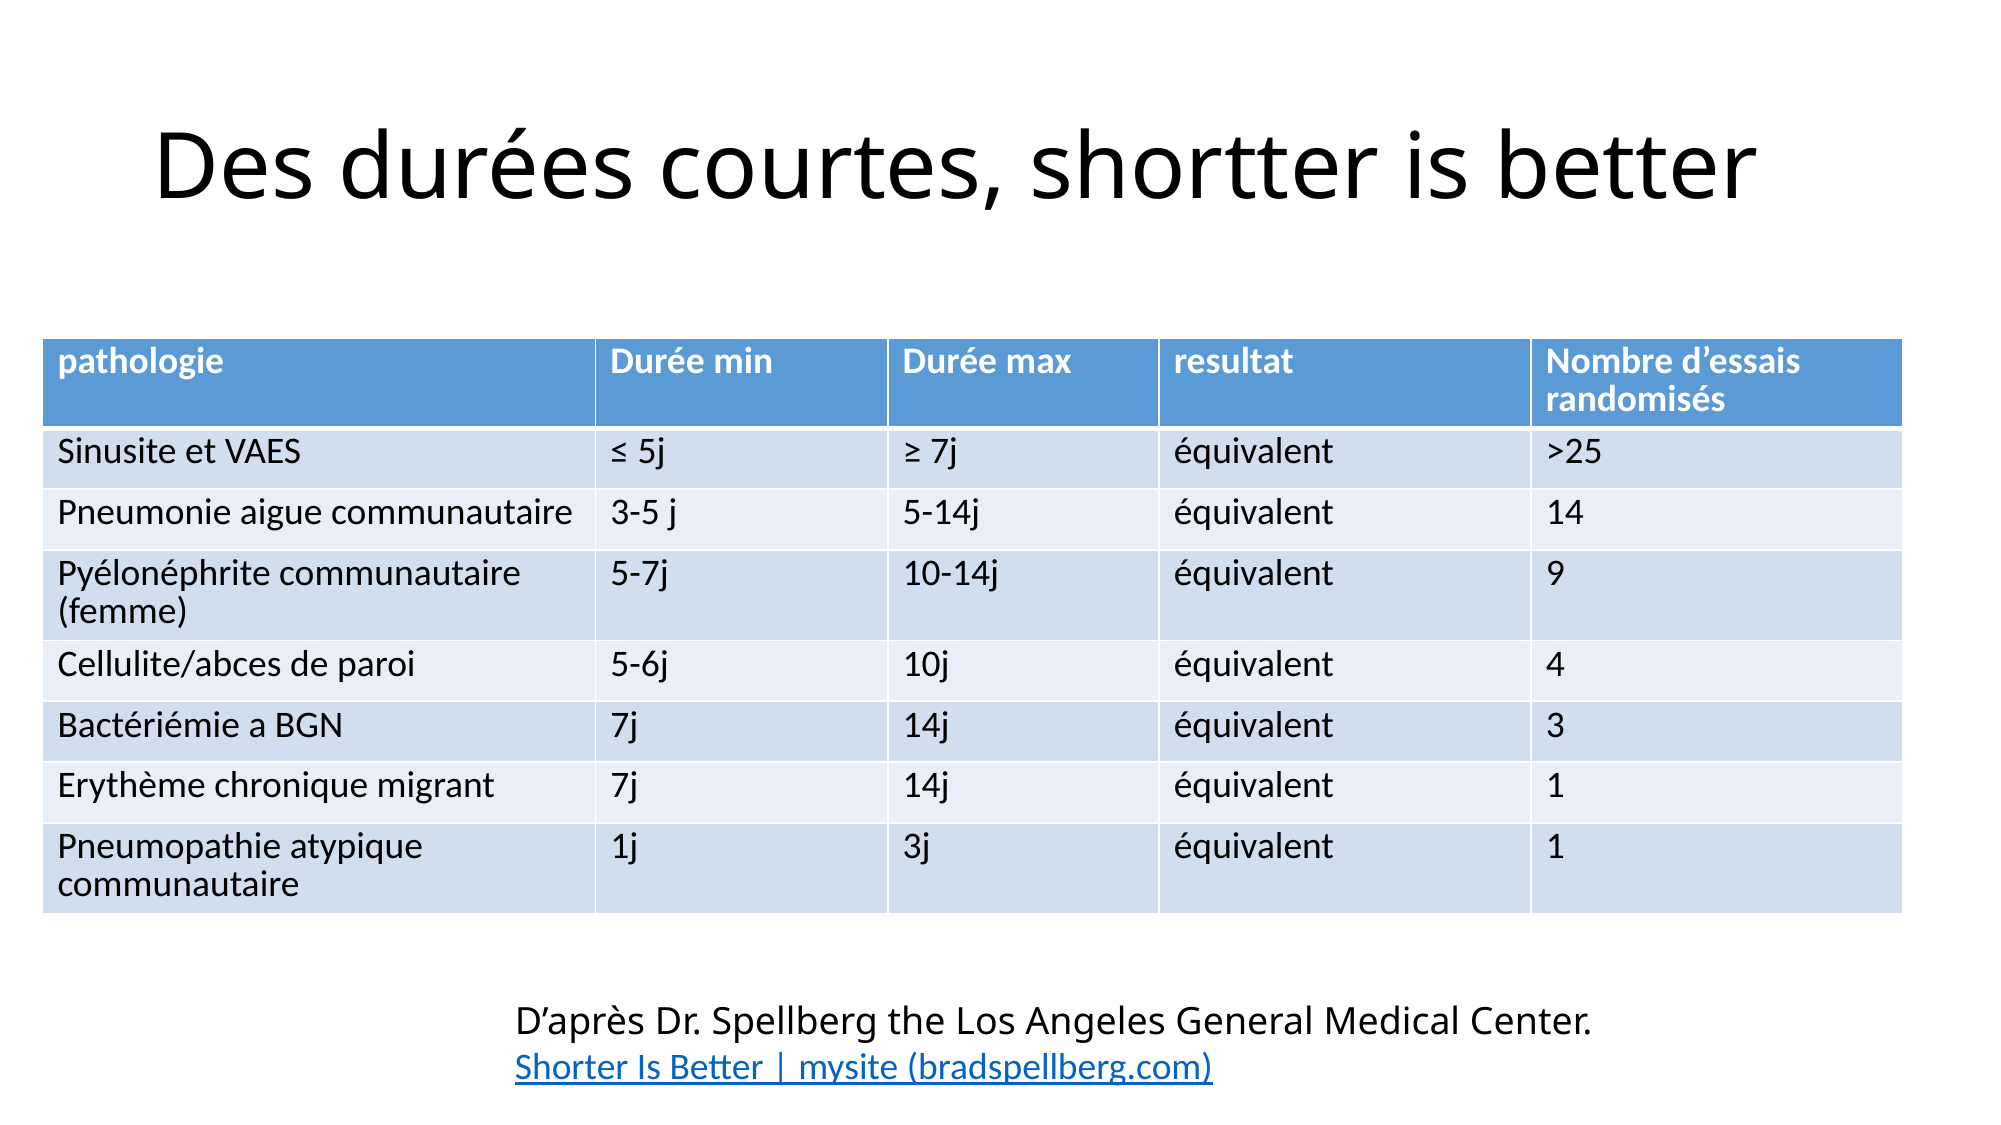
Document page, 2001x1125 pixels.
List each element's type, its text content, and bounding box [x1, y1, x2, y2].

table_cell Erythème chronique migrant [43, 763, 595, 822]
table_cell Pneumonie aigue communautaire [43, 490, 595, 549]
table_cell 5-7j [596, 551, 887, 640]
table_header pathologie [43, 339, 595, 426]
table_cell 5-14j [889, 490, 1158, 549]
table_cell 14j [889, 763, 1158, 822]
table_cell Bactériémie a BGN [43, 702, 595, 761]
table_cell 10j [889, 641, 1158, 700]
table_cell équivalent [1160, 702, 1530, 761]
table_cell Sinusite et VAES [43, 431, 595, 488]
table_header Nombre d’essais randomisés [1532, 339, 1902, 426]
title Des durées courtes, shortter is better [137, 59, 1863, 278]
table_cell 3 [1532, 702, 1902, 761]
table_cell équivalent [1160, 641, 1530, 700]
text_box D’après Dr. Spellberg the Los Angeles General Medical Center. Shorter Is Better | mysite (bradspellberg.com) [499, 989, 1702, 1095]
table_cell 7j [596, 763, 887, 822]
table_header resultat [1160, 339, 1530, 426]
table_cell équivalent [1160, 490, 1530, 549]
table_cell 1 [1532, 763, 1902, 822]
table_cell équivalent [1160, 431, 1530, 488]
table_cell 10-14j [889, 551, 1158, 640]
table_cell Cellulite/abces de paroi [43, 641, 595, 700]
table_cell 14j [889, 702, 1158, 761]
table_cell ≤ 5j [596, 431, 887, 488]
table_cell >25 [1532, 431, 1902, 488]
table_cell 3j [889, 824, 1158, 913]
table_cell ≥ 7j [889, 431, 1158, 488]
table_cell équivalent [1160, 763, 1530, 822]
table_cell 4 [1532, 641, 1902, 700]
table_cell 9 [1532, 551, 1902, 640]
table_cell Pneumopathie atypique communautaire [43, 824, 595, 913]
table_cell équivalent [1160, 551, 1530, 640]
table_cell 1 [1532, 824, 1902, 913]
table_header Durée min [596, 339, 887, 426]
table_header Durée max [889, 339, 1158, 426]
table_cell 7j [596, 702, 887, 761]
table_cell 5-6j [596, 641, 887, 700]
table_cell équivalent [1160, 824, 1530, 913]
table_cell Pyélonéphrite communautaire (femme) [43, 551, 595, 640]
table_cell 14 [1532, 490, 1902, 549]
table_cell 3-5 j [596, 490, 887, 549]
table_cell 1j [596, 824, 887, 913]
